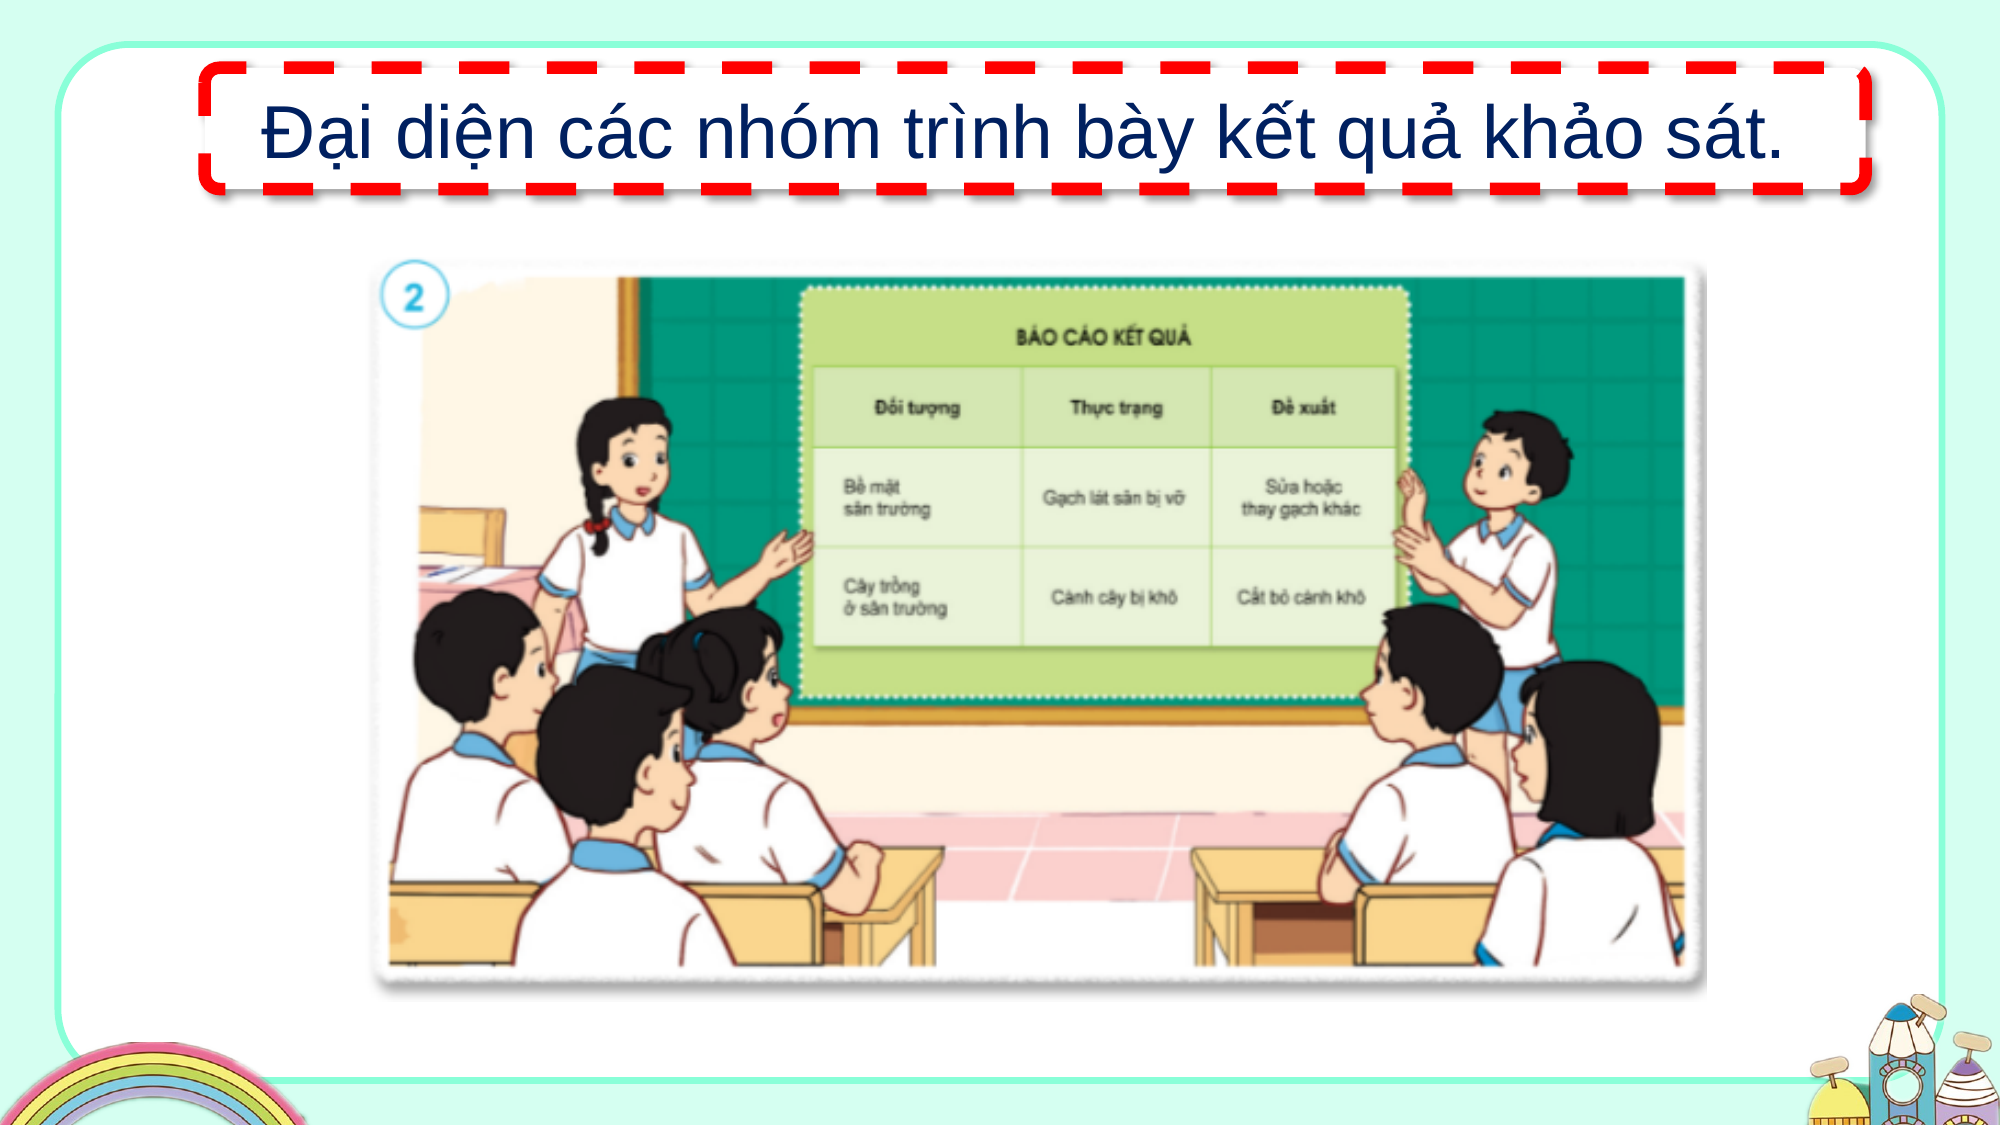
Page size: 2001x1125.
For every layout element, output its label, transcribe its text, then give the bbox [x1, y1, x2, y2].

picture [349, 256, 1707, 1002]
picture [0, 1042, 337, 1125]
picture [1784, 979, 2000, 1125]
text_box Đại diện các nhóm trình bày kết quả khảo sát. [203, 66, 1867, 191]
